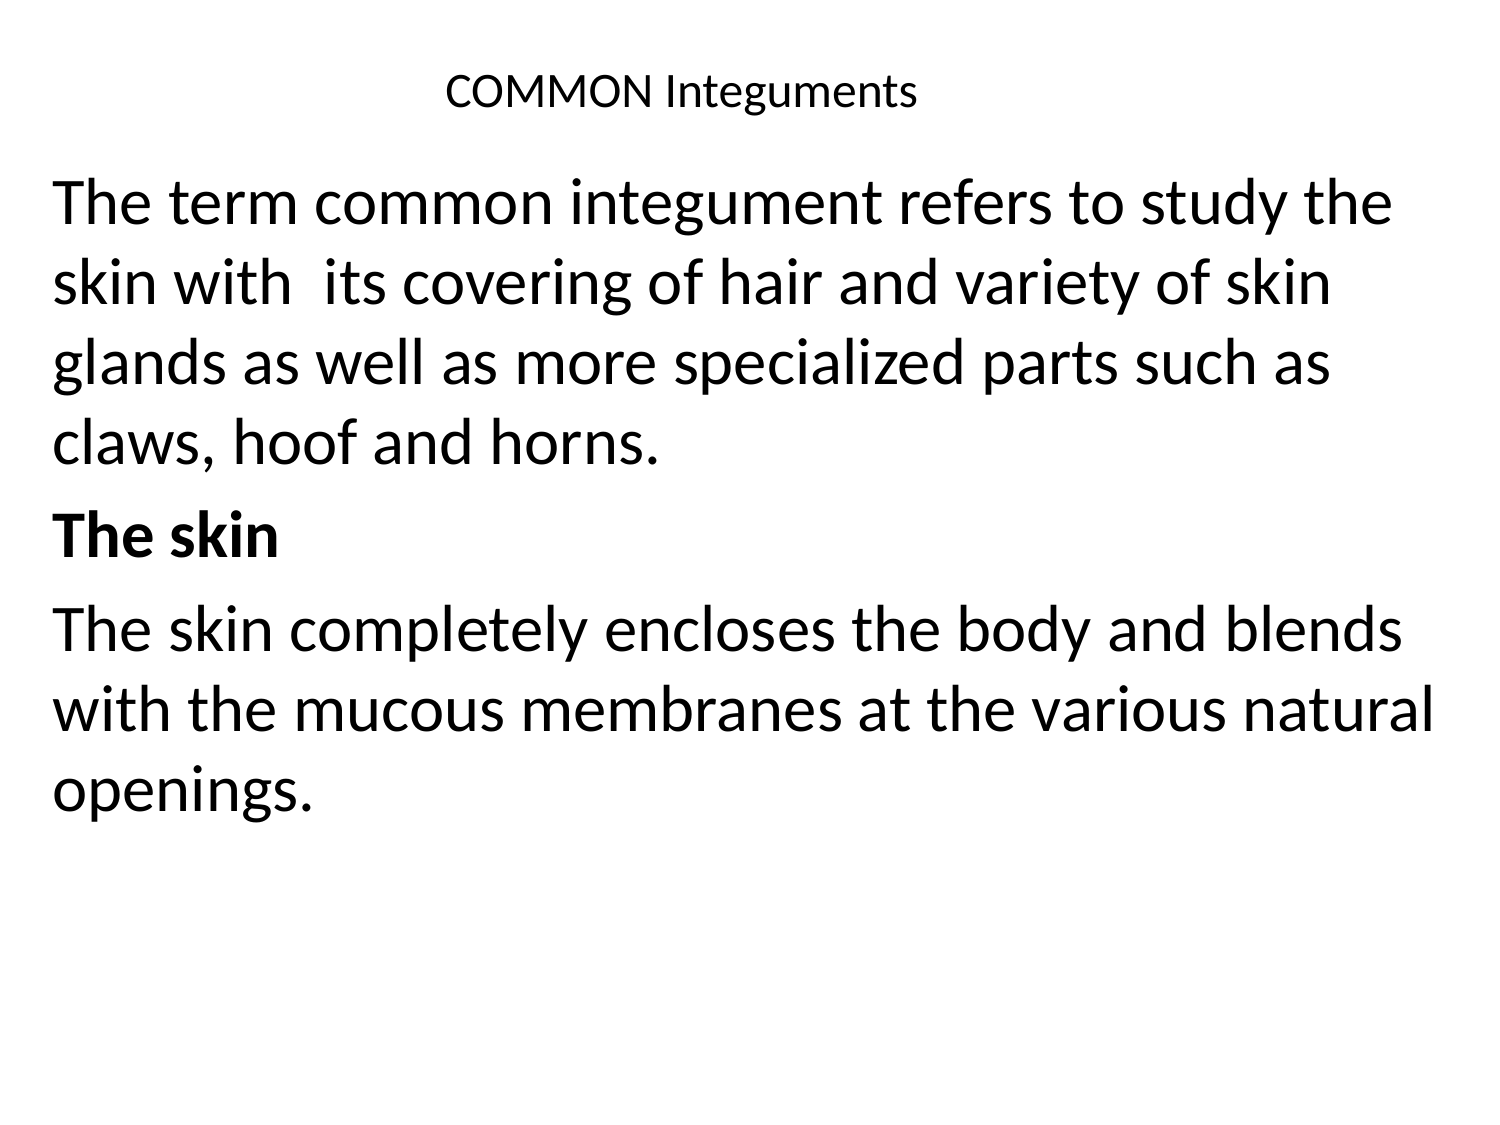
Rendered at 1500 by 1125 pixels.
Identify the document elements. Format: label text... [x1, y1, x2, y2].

title COMMON Integuments [50, 50, 1325, 125]
subtitle The term common integument refers to study the skin with its covering of hair and variety of skin glands as well as more specialized parts such as claws, hoof and horns. The skin The skin completely encloses the body and blends with the mucous membranes at the various natural openings. [37, 149, 1500, 1038]
